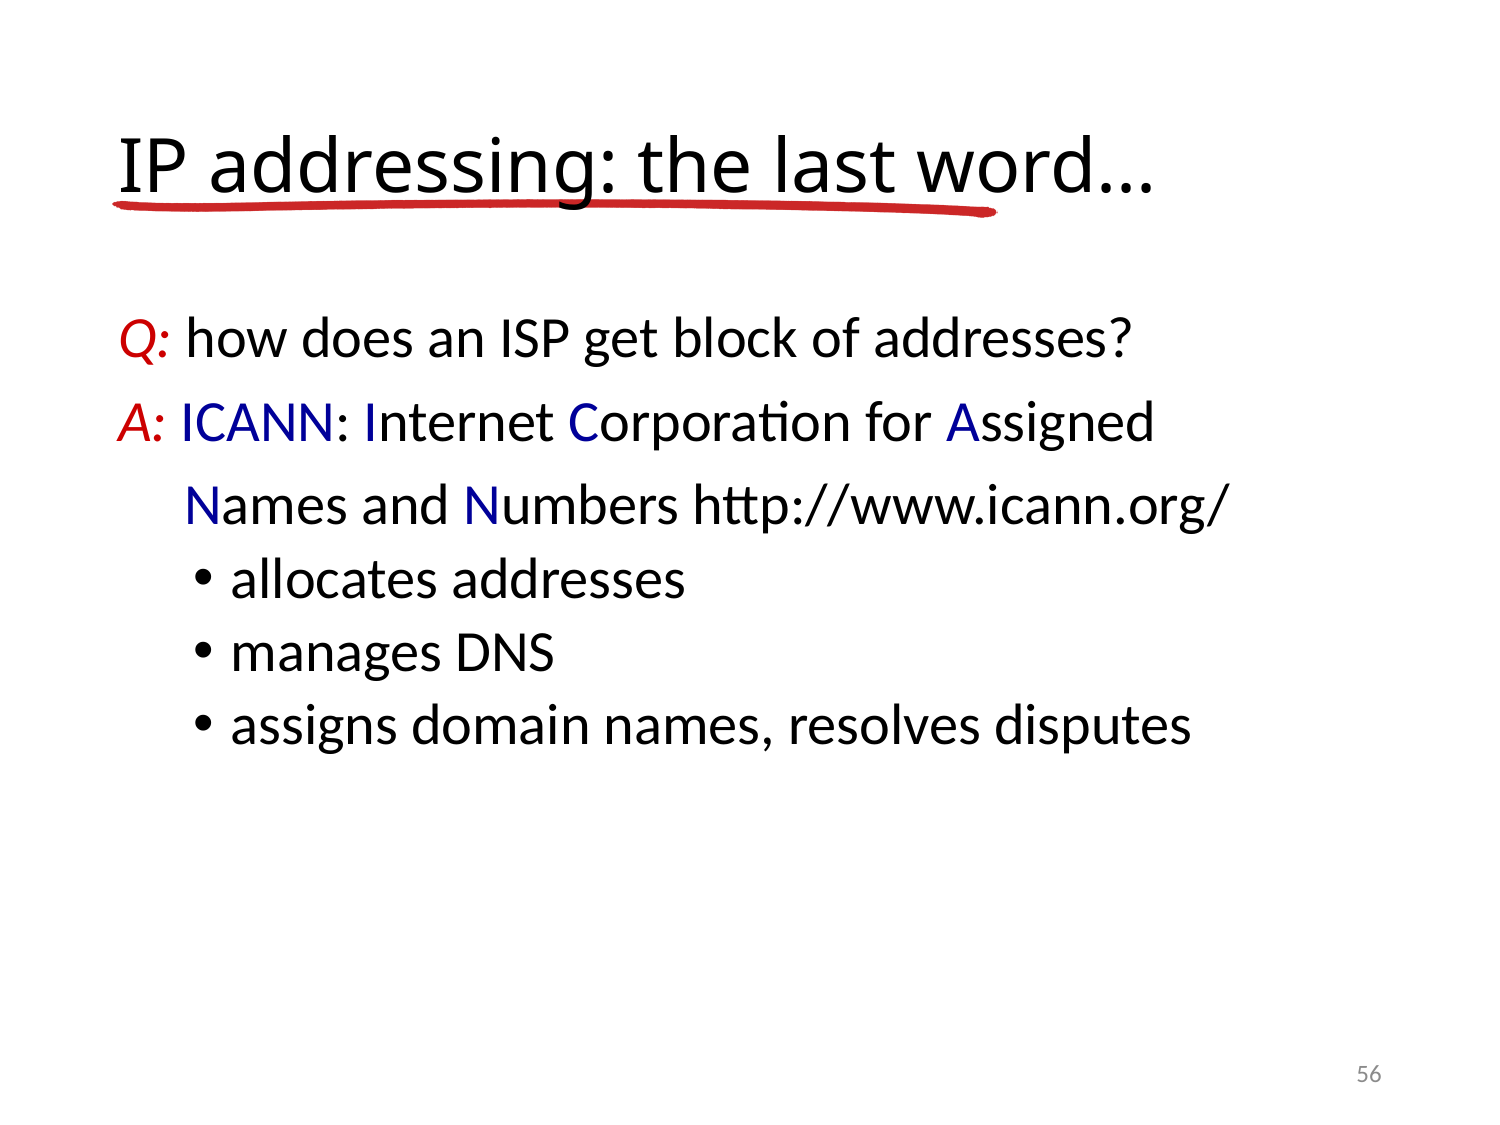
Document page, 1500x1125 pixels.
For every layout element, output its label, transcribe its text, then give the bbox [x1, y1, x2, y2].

picture [108, 194, 1008, 223]
slide_number 56 [1059, 1042, 1397, 1103]
list Q: how does an ISP get block of addresses? A: ICANN: Internet Corporation for Assigned Names and Numbers http://www.icann.org/ allocates addresses manages DNS assigns domain names, resolves disputes [103, 299, 1397, 1014]
title IP addressing: the last word... [103, 59, 1397, 278]
